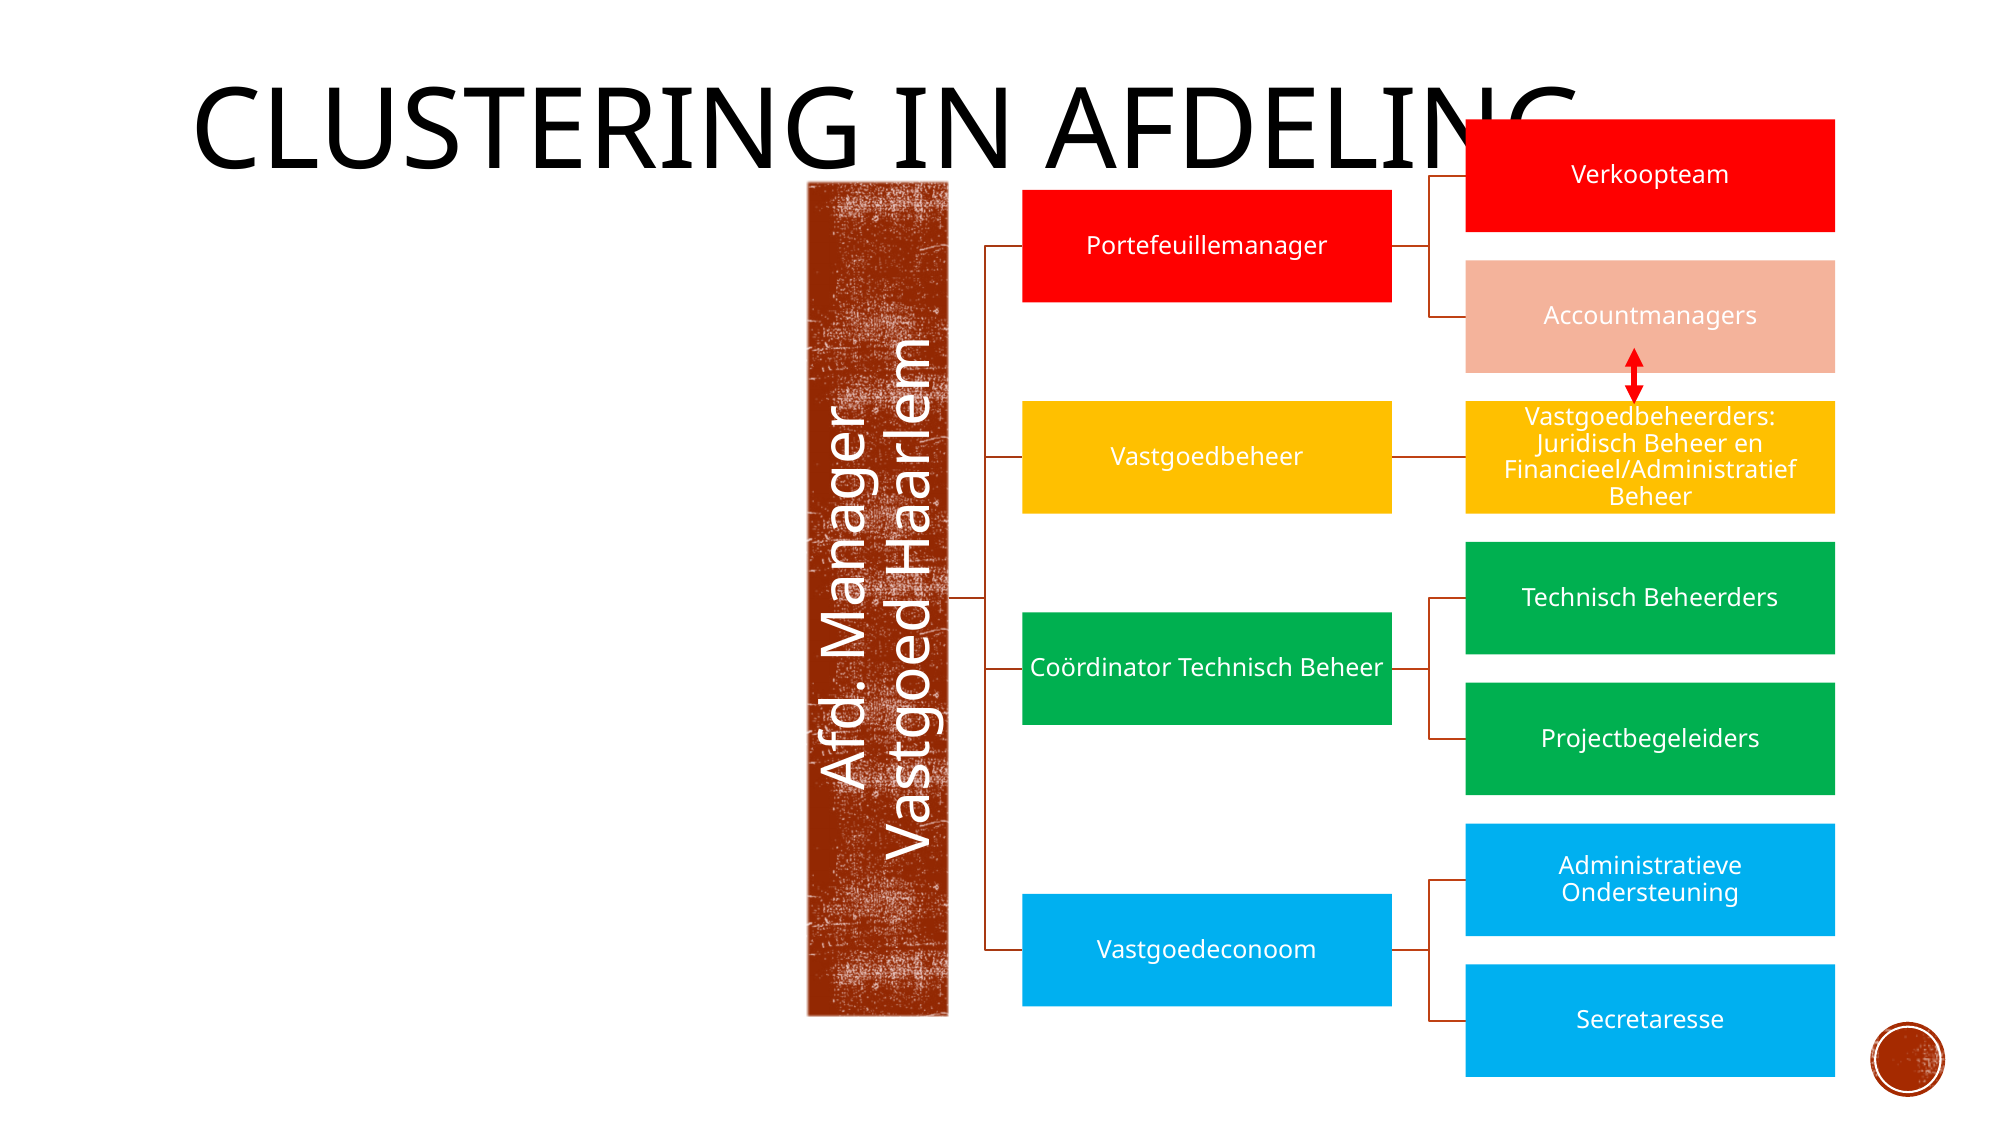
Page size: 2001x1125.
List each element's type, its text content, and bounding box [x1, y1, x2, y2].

title Clustering in afdeling [175, 0, 1826, 264]
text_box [710, 121, 1931, 1075]
